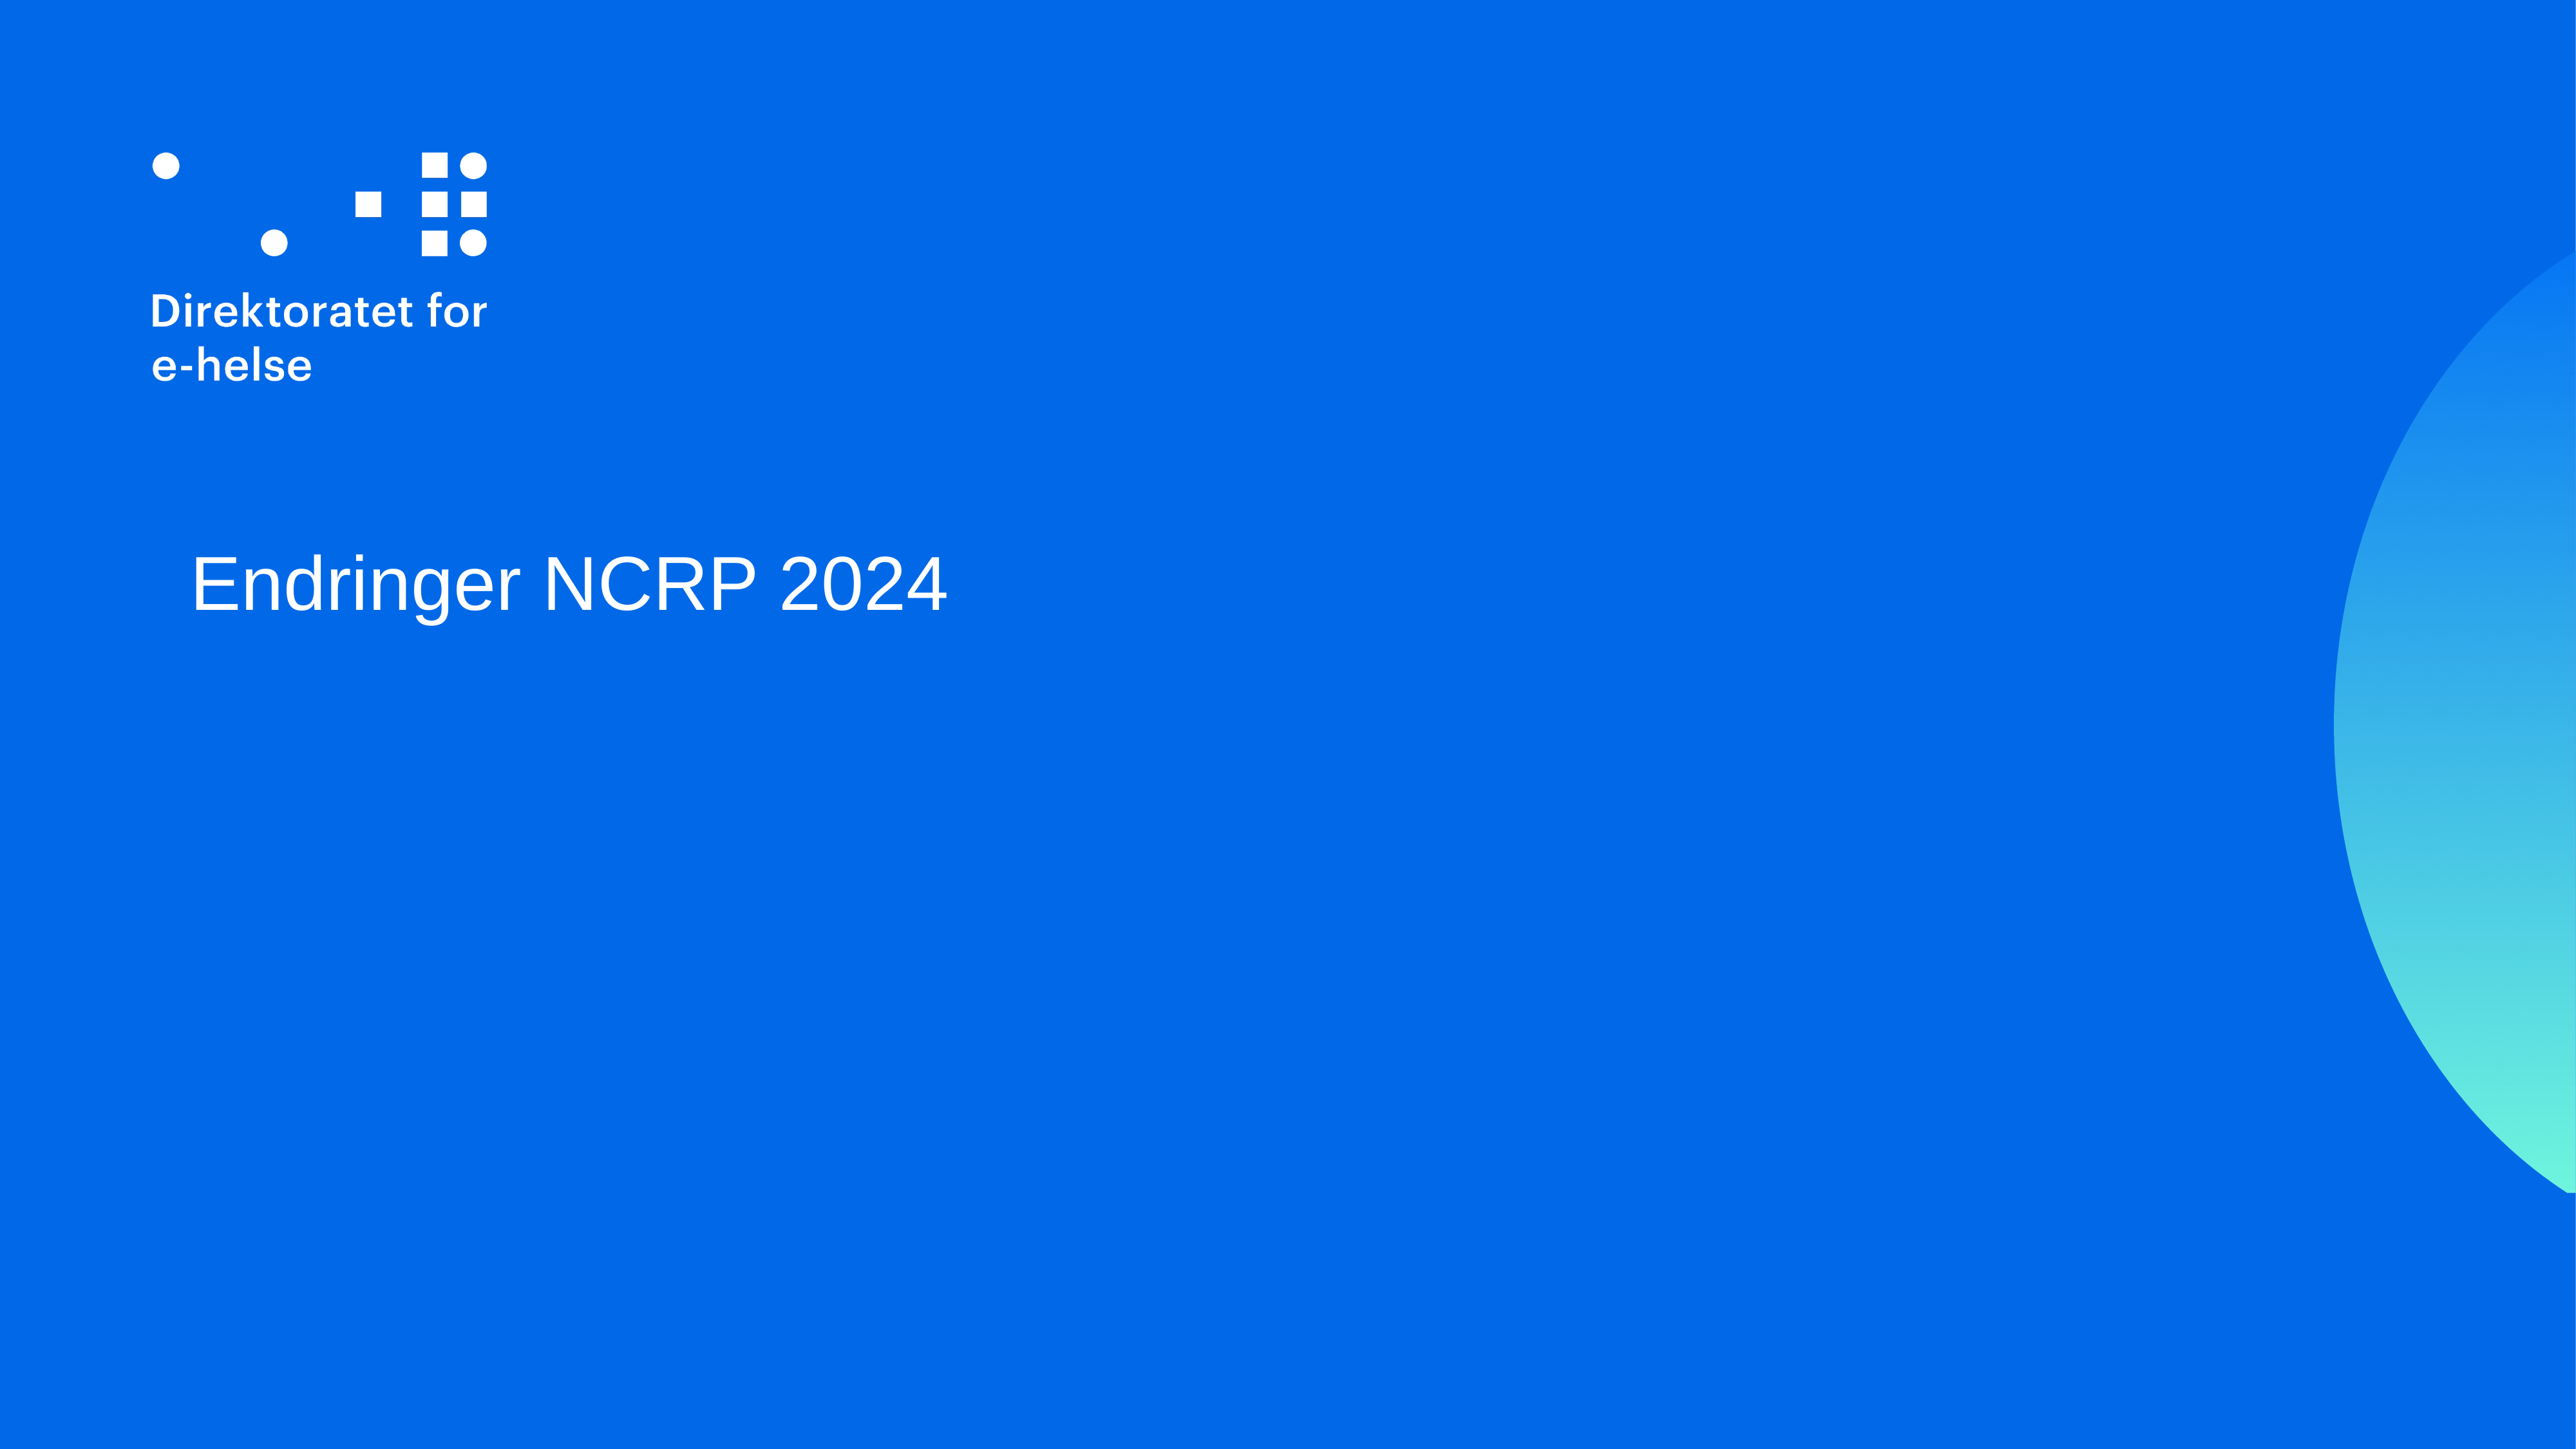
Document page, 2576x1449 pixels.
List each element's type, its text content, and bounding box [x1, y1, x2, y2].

picture [2334, 251, 2576, 1193]
picture [152, 152, 487, 381]
title Endringer NCRP 2024 [190, 539, 2001, 627]
